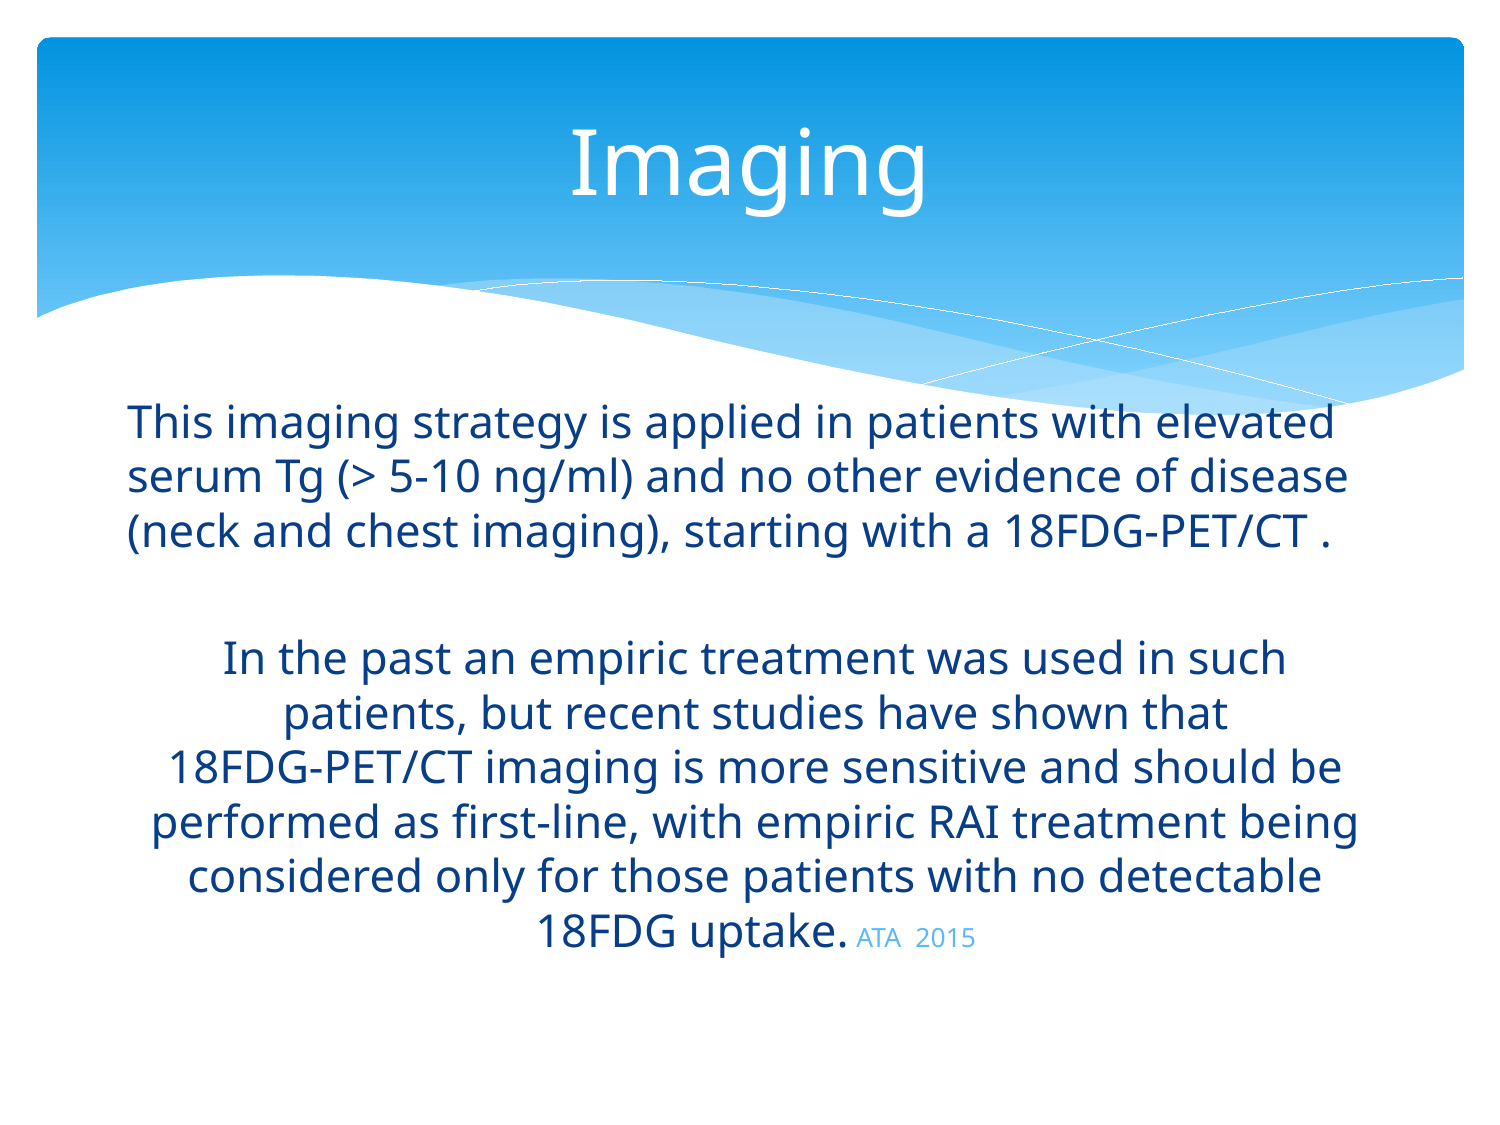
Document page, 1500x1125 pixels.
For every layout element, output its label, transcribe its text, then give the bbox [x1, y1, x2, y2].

list This imaging strategy is applied in patients with elevated serum Tg (> 5-10 ng/ml) and no other evidence of disease (neck and chest imaging), starting with a 18FDG-PET/CT . In the past an empiric treatment was used in such patients, but recent studies have shown that 18FDG-PET/CT imaging is more sensitive and should be performed as first-line, with empiric RAI treatment being considered only for those patients with no detectable 18FDG uptake. ATA 2015 [112, 385, 1400, 1005]
title Imaging [75, 55, 1425, 261]
